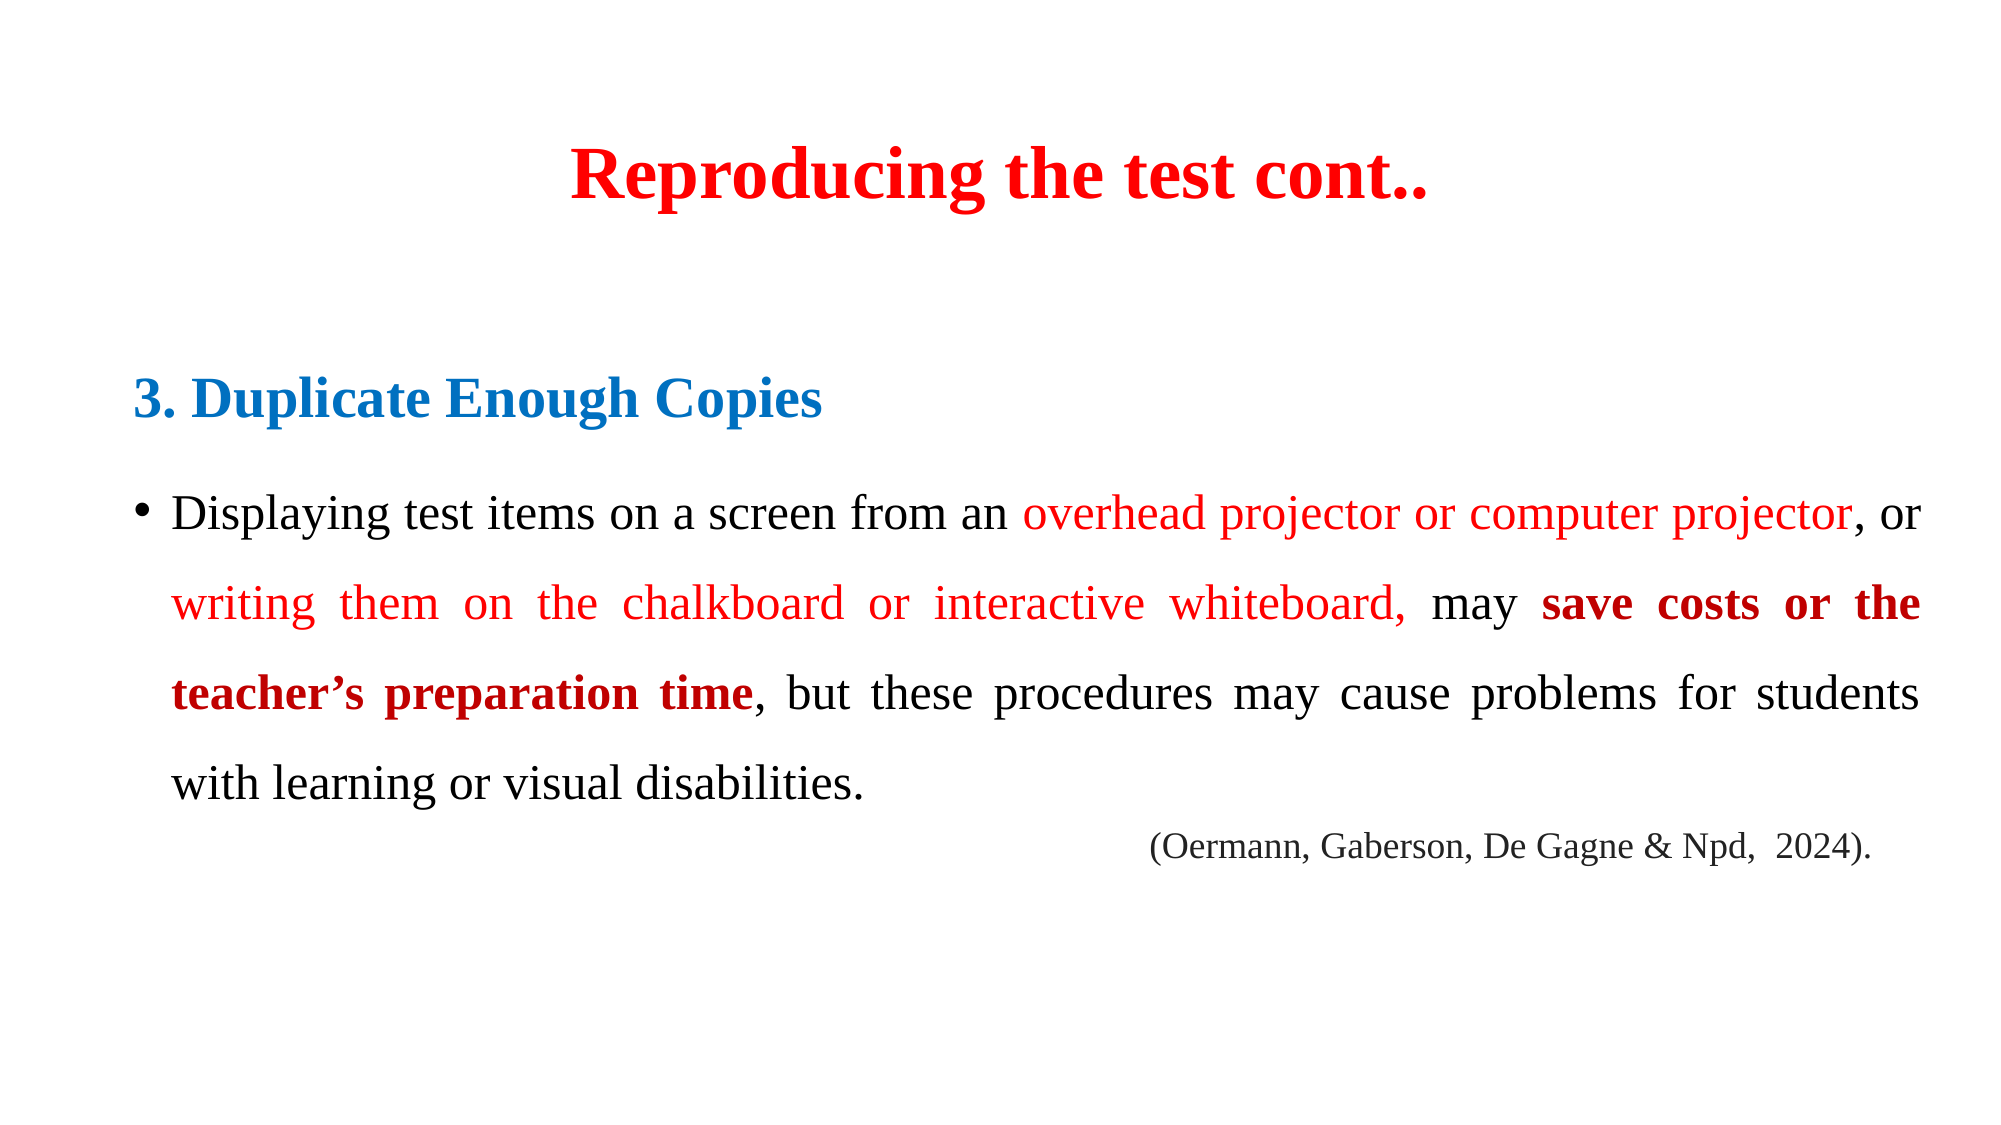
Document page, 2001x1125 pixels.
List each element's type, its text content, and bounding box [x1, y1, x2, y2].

list 3. Duplicate Enough Copies Displaying test items on a screen from an overhead projector or computer projector, or writing them on the chalkboard or interactive whiteboard, may save costs or the teacher’s preparation time, but these procedures may cause problems for students with learning or visual disabilities. [118, 316, 1937, 1102]
text_box (Oermann, Gaberson, De Gagne & Npd, 2024). [1134, 814, 2000, 874]
title Reproducing the test cont.. [137, 59, 1863, 278]
